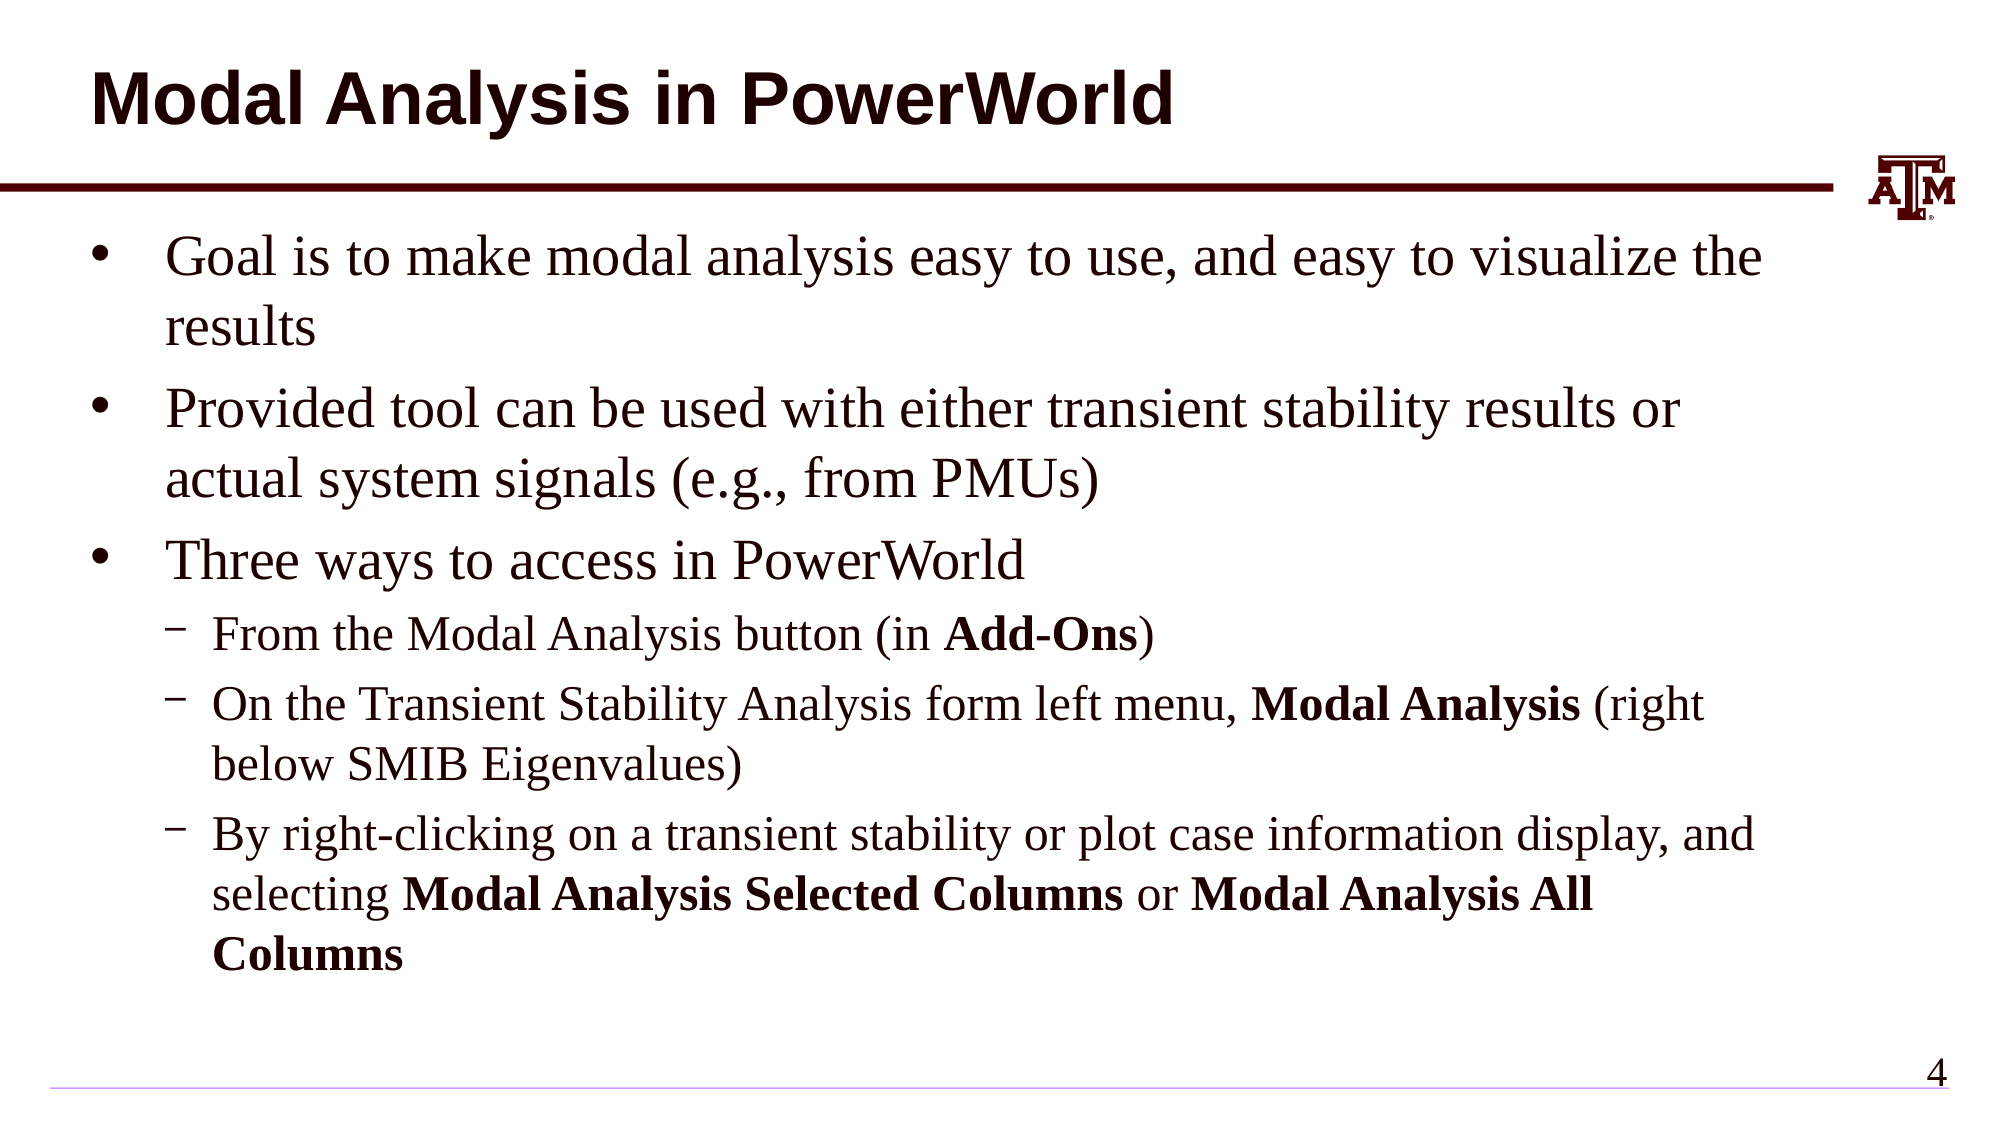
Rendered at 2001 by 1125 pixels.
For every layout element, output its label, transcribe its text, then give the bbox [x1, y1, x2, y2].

picture [1856, 137, 1967, 238]
title Modal Analysis in PowerWorld [74, 12, 1909, 188]
list Goal is to make modal analysis easy to use, and easy to visualize the results Provided tool can be used with either transient stability results or actual system signals (e.g., from PMUs) Three ways to access in PowerWorld From the Modal Analysis button (in Add-Ons) On the Transient Stability Analysis form left menu, Modal Analysis (right below SMIB Eigenvalues) By right-clicking on a transient stability or plot case information display, and selecting Modal Analysis Selected Columns or Modal Analysis All Columns [74, 209, 1801, 823]
text_box 3 [1862, 1037, 1963, 1113]
